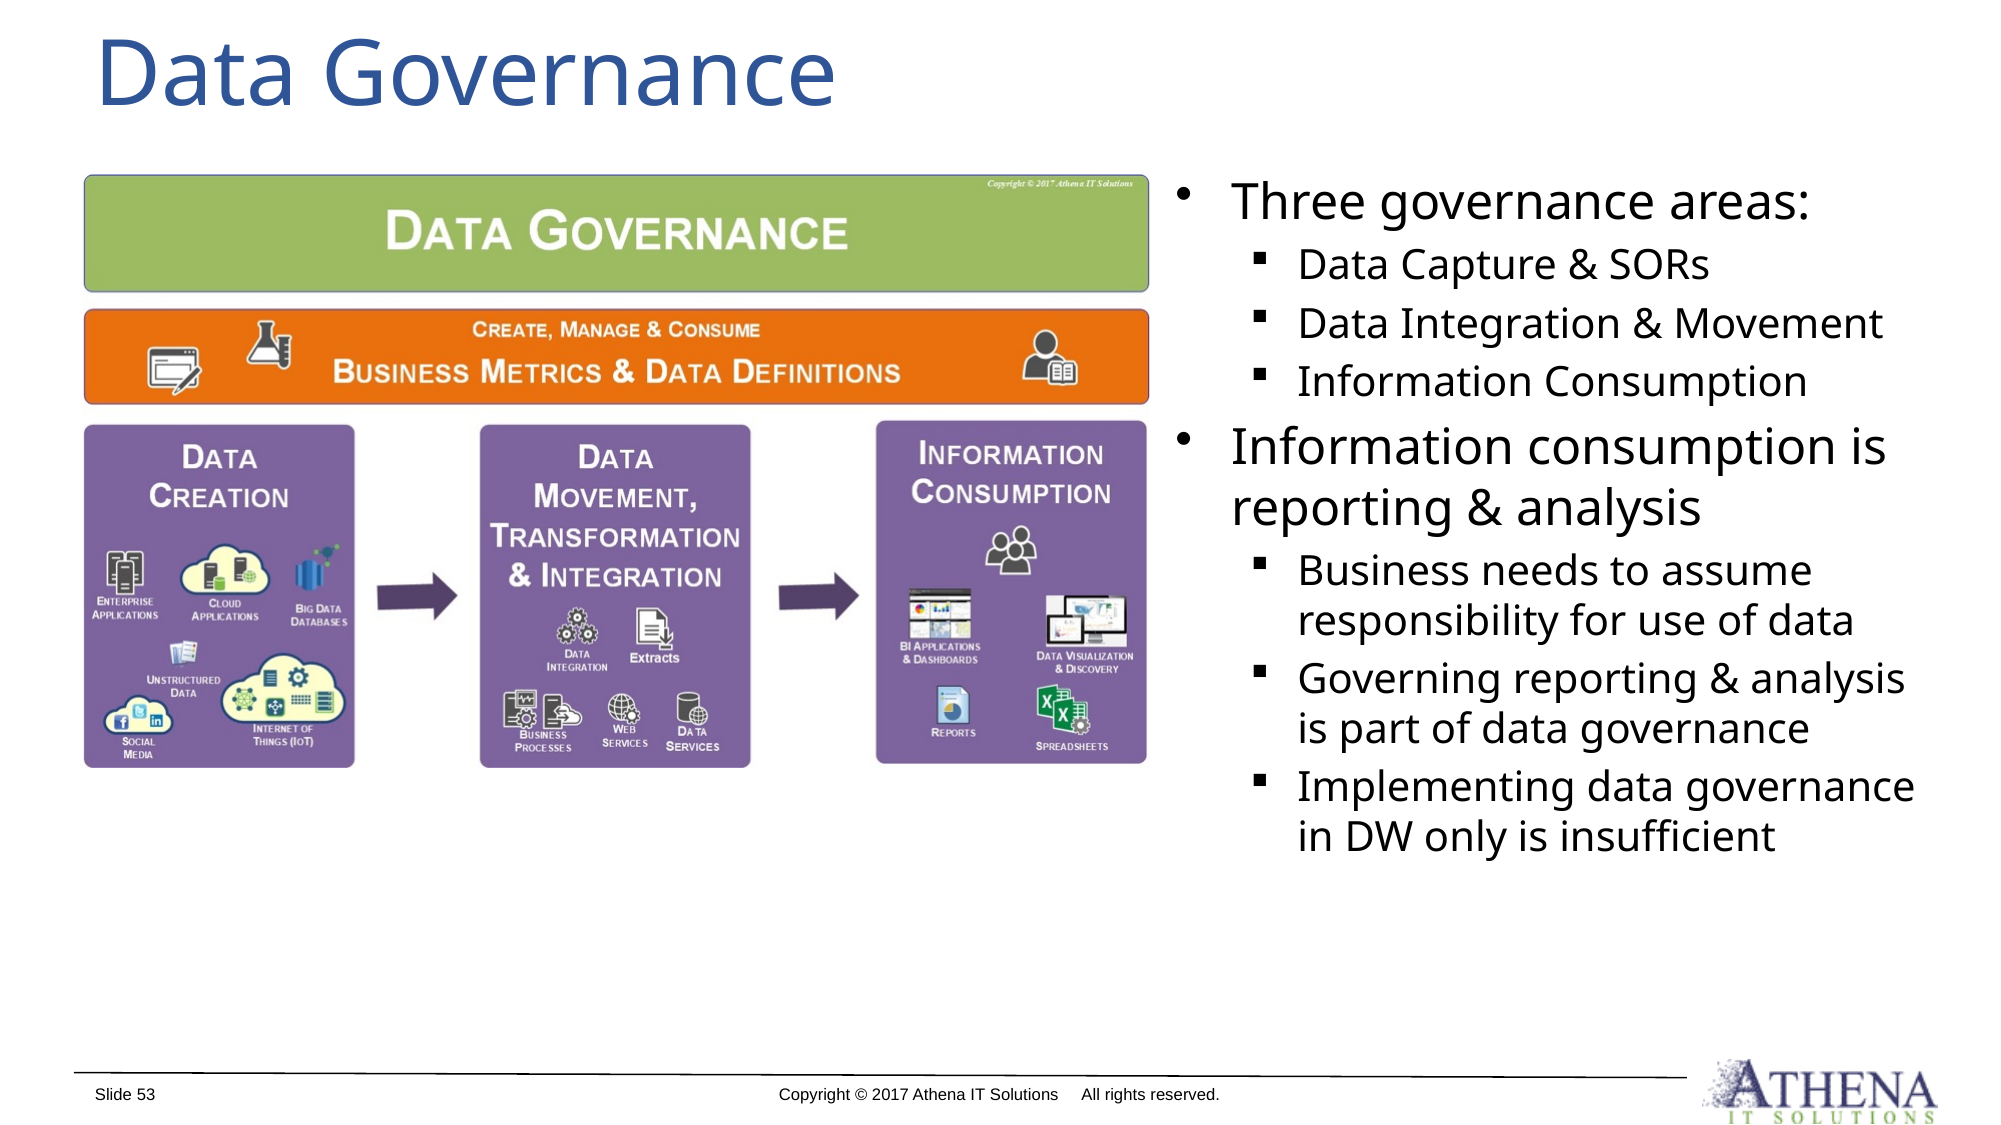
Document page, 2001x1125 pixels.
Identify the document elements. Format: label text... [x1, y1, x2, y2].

footer Copyright © 2017 Athena IT Solutions All rights reserved. [662, 1077, 1338, 1110]
list Three governance areas: Data Capture & SORs Data Integration & Movement Information Consumption Information consumption is reporting & analysis Business needs to assume responsibility for use of data Governing reporting & analysis is part of data governance Implementing data governance in DW only is insufficient [1160, 162, 1938, 1050]
picture [1702, 1059, 1938, 1124]
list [83, 174, 1150, 768]
slide_number Slide 53 [79, 1077, 336, 1110]
title Data Governance [79, 12, 1938, 126]
